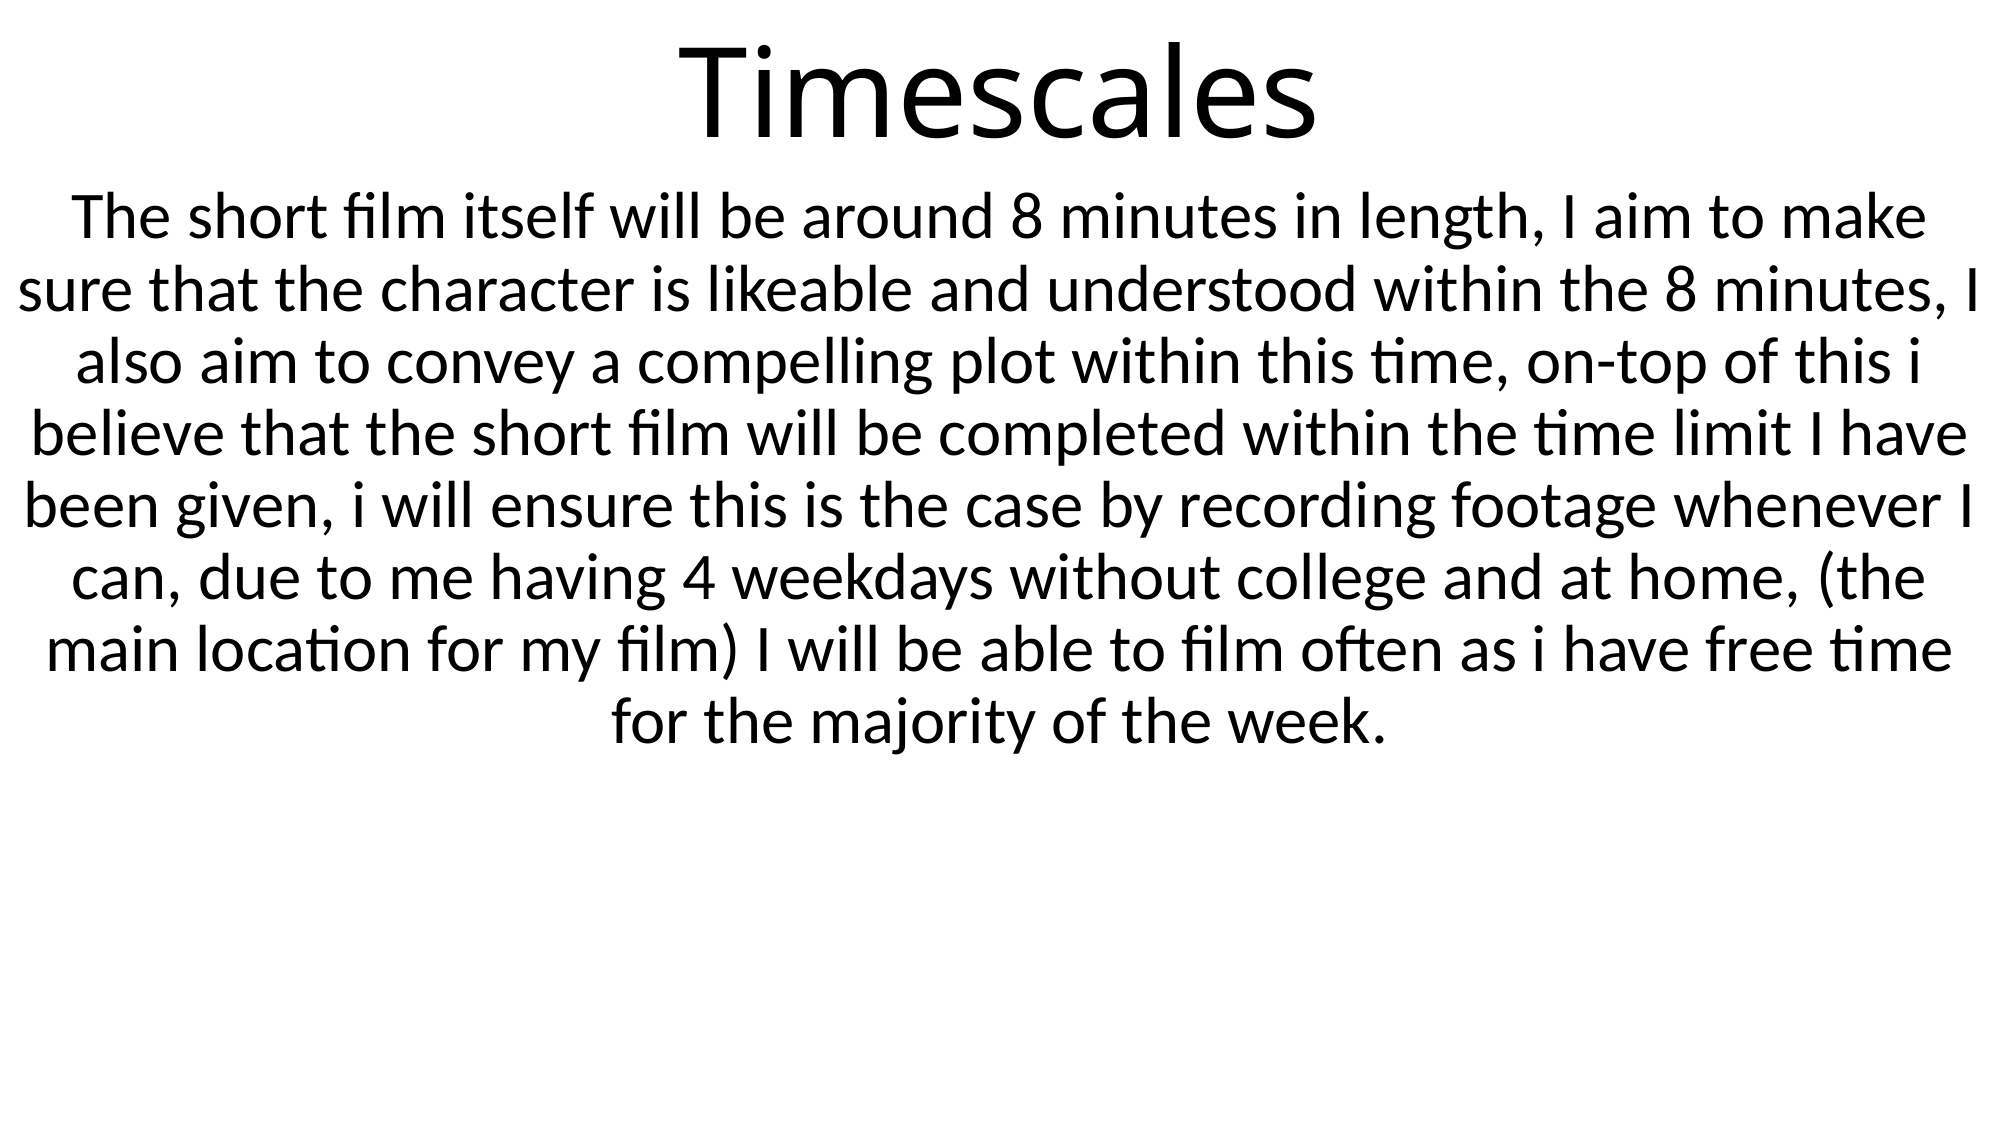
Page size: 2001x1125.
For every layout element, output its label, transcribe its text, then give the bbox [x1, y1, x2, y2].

title Timescales [0, 0, 2000, 173]
subtitle The short film itself will be around 8 minutes in length, I aim to make sure that the character is likeable and understood within the 8 minutes, I also aim to convey a compelling plot within this time, on-top of this i believe that the short film will be completed within the time limit I have been given, i will ensure this is the case by recording footage whenever I can, due to me having 4 weekdays without college and at home, (the main location for my film) I will be able to film often as i have free time for the majority of the week. [0, 173, 2000, 1125]
